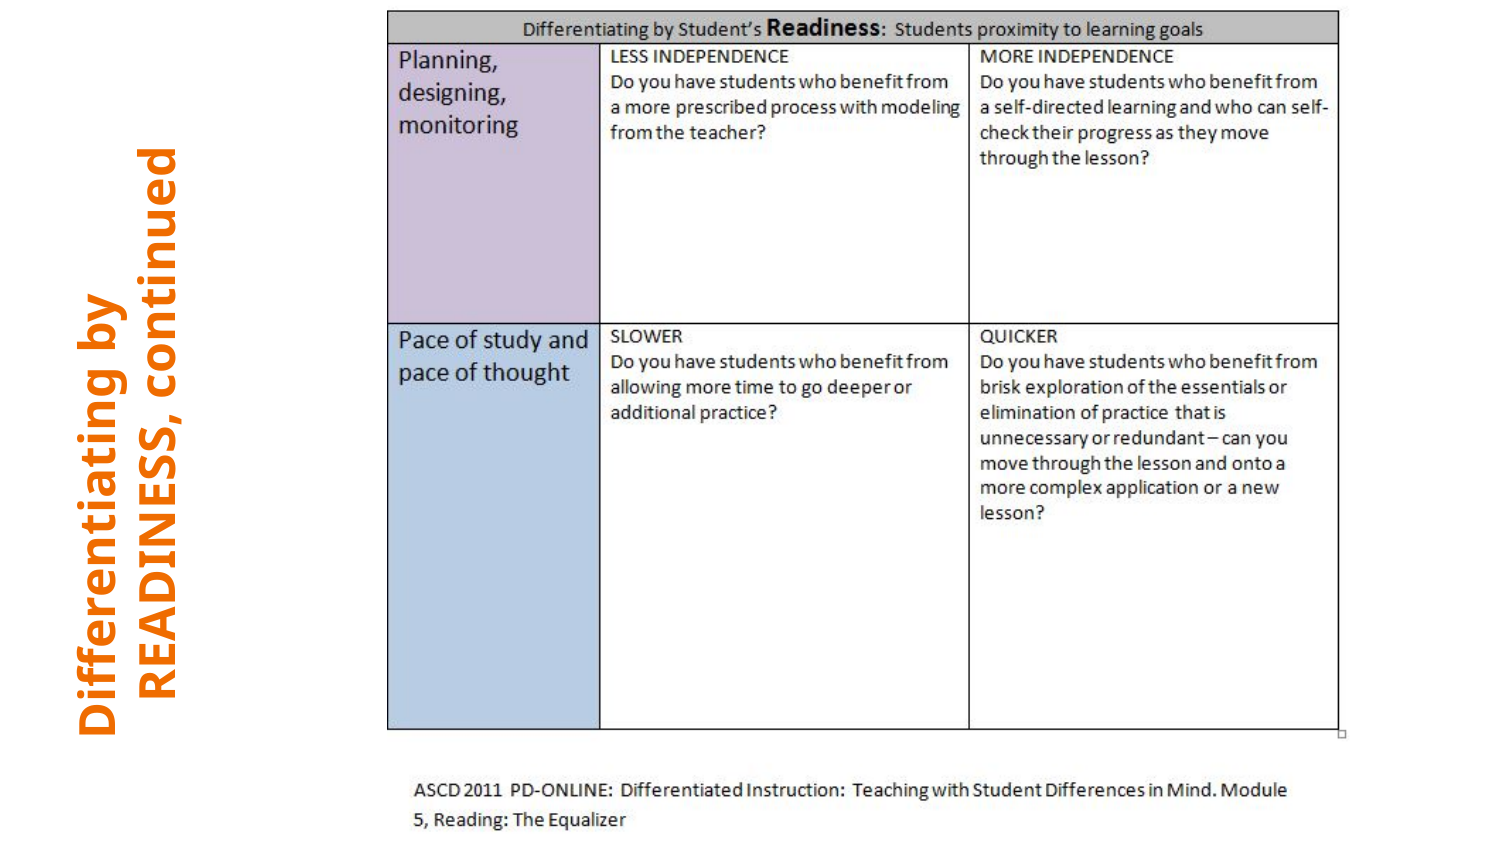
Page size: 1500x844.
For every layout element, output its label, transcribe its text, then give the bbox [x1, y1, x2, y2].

list Differentiating by READINESS, continued [51, 59, 200, 793]
picture [387, 0, 1362, 840]
